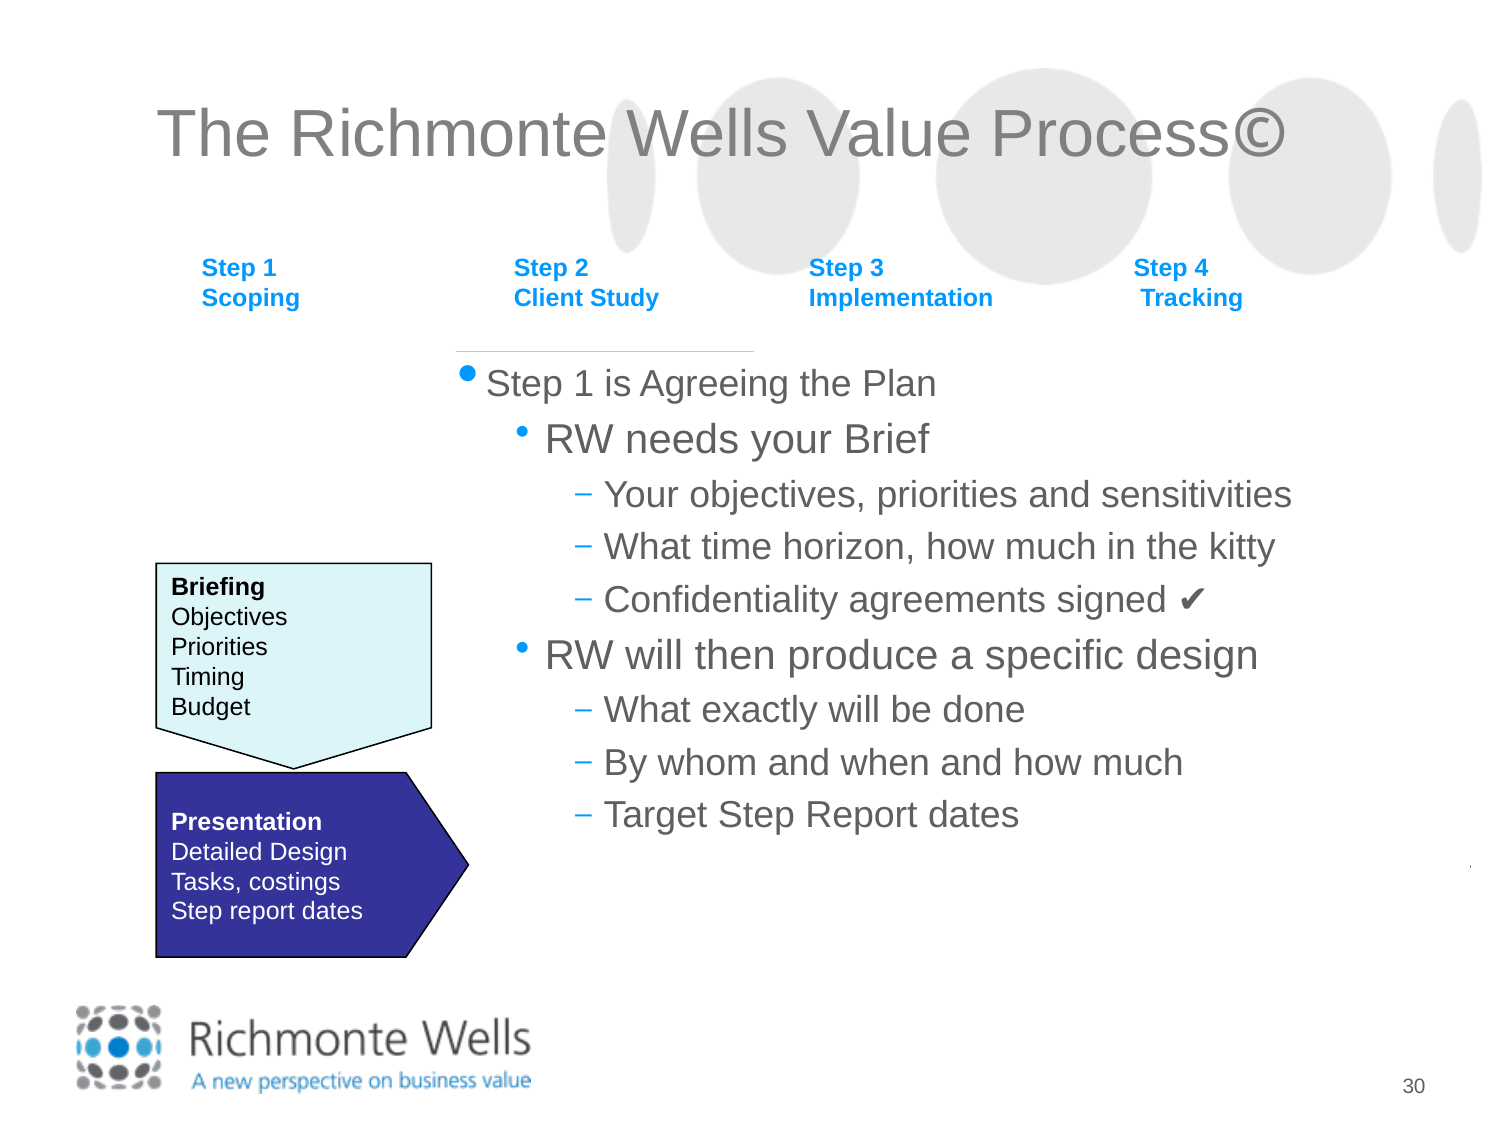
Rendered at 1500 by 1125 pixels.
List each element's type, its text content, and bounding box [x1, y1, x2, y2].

picture [607, 68, 1482, 285]
text_box The Richmonte Wells Value Process© [142, 49, 1335, 209]
text_box Step 3 Implementation [794, 243, 1023, 319]
picture [76, 1005, 531, 1094]
text_box Step 2 Client Study [498, 243, 728, 319]
text_box Step 1 Scoping [186, 243, 403, 319]
text_box Presentation Detailed Design Tasks, costings Step report dates [156, 772, 469, 958]
text_box 30 [1387, 1065, 1454, 1112]
text_box Step 4 Tracking [1118, 243, 1335, 319]
text_box Briefing Objectives Priorities Timing Budget [156, 563, 432, 769]
text_box Step 1 is Agreeing the Plan RW needs your Brief Your objectives, priorities and sensitivities What time horizon, how much in the kitty Confidentiality agreements signed ✔ RW will then produce a specific design What exactly will be done By whom and when and how much Target Step Report dates [442, 351, 1471, 975]
